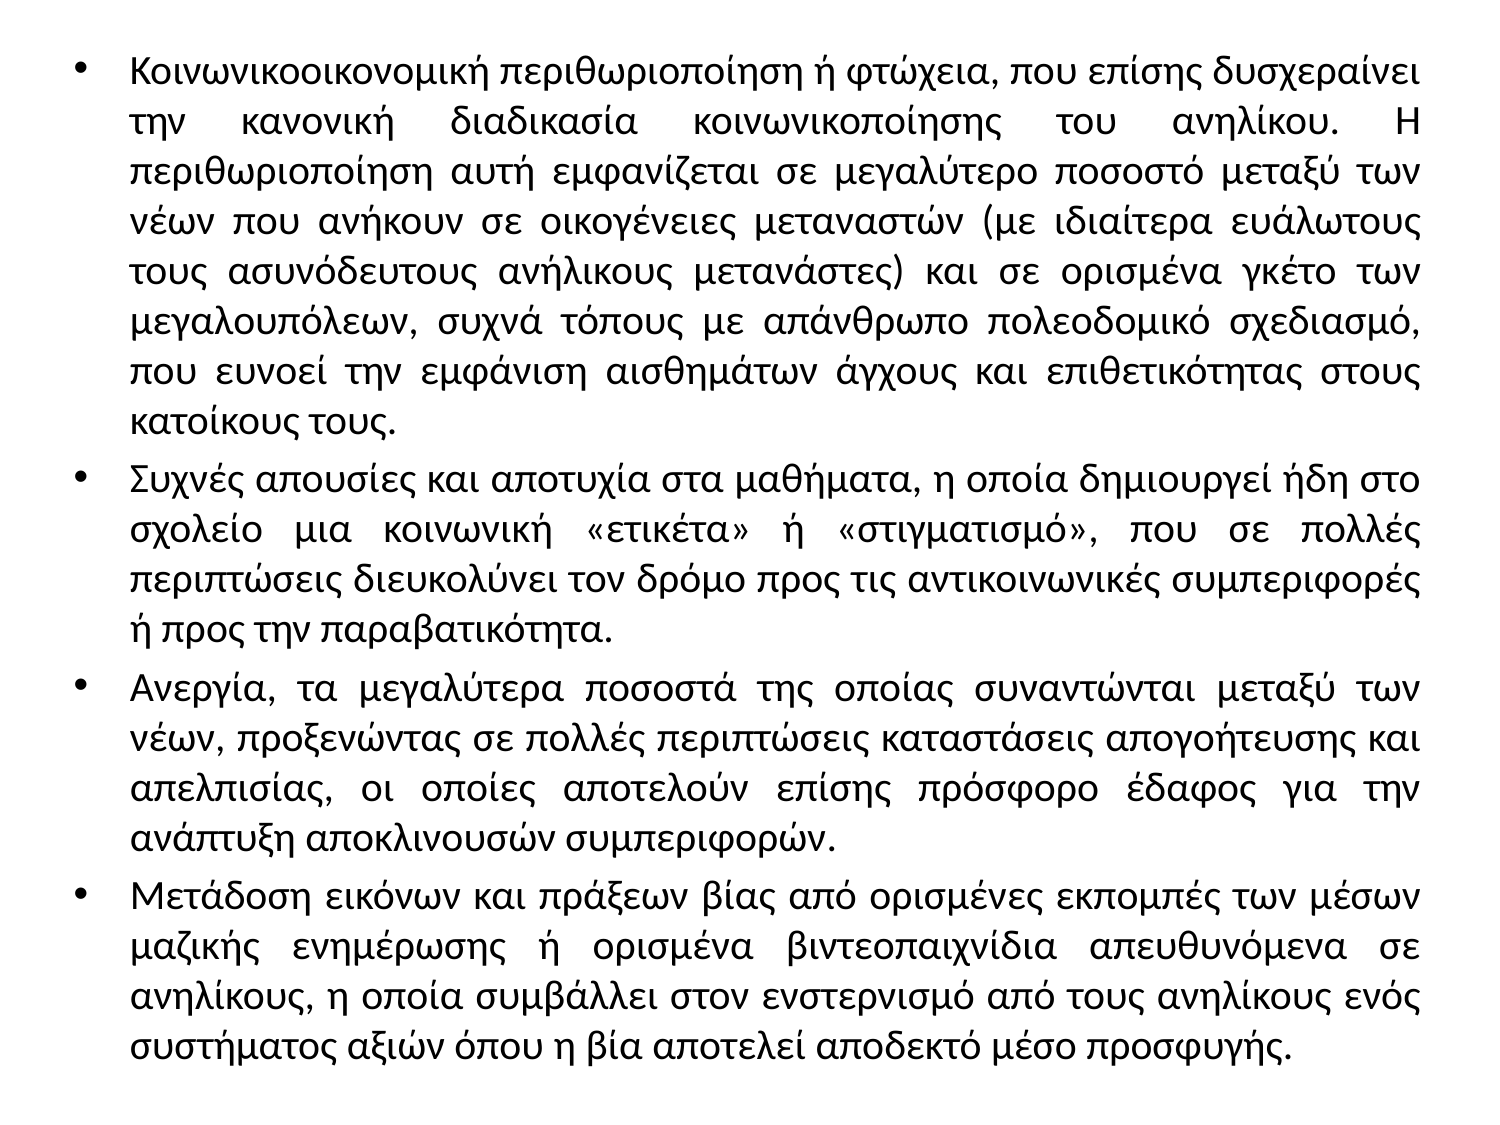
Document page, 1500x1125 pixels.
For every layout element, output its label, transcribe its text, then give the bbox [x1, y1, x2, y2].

list Κοινωνικοοικονομική περιθωριοποίηση ή φτώχεια, που επίσης δυσχεραίνει την κανονική διαδικασία κοινωνικοποίησης του ανηλίκου. Η περιθωριοποίηση αυτή εμφανίζεται σε μεγαλύτερο ποσοστό μεταξύ των νέων που ανήκουν σε οικογένειες μεταναστών (με ιδιαίτερα ευάλωτους τους ασυνόδευτους ανήλικους μετανάστες) και σε ορισμένα γκέτο των μεγαλουπόλεων, συχνά τόπους με απάνθρωπο πολεοδομικό σχεδιασμό, που ευνοεί την εμφάνιση αισθημάτων άγχους και επιθετικότητας στους κατοίκους τους. Συχνές απουσίες και αποτυχία στα μαθήματα, η οποία δημιουργεί ήδη στο σχολείο μια κοινωνική «ετικέτα» ή «στιγματισμό», που σε πολλές περιπτώσεις διευκολύνει τον δρόμο προς τις αντικοινωνικές συμπεριφορές ή προς την παραβατικότητα. Ανεργία, τα μεγαλύτερα ποσοστά της οποίας συναντώνται μεταξύ των νέων, προξενώντας σε πολλές περιπτώσεις καταστάσεις απογοήτευσης και απελπισίας, οι οποίες αποτελούν επίσης πρόσφορο έδαφος για την ανάπτυξη αποκλινουσών συμπεριφορών. Μετάδοση εικόνων και πράξεων βίας από ορισμένες εκπομπές των μέσων μαζικής ενημέρωσης ή ορισμένα βιντεοπαιχνίδια απευθυνόμενα σε ανηλίκους, η οποία συμβάλλει στον ενστερνισμό από τους ανηλίκους ενός συστήματος αξιών όπου η βία αποτελεί αποδεκτό μέσο προσφυγής. [58, 35, 1437, 1043]
